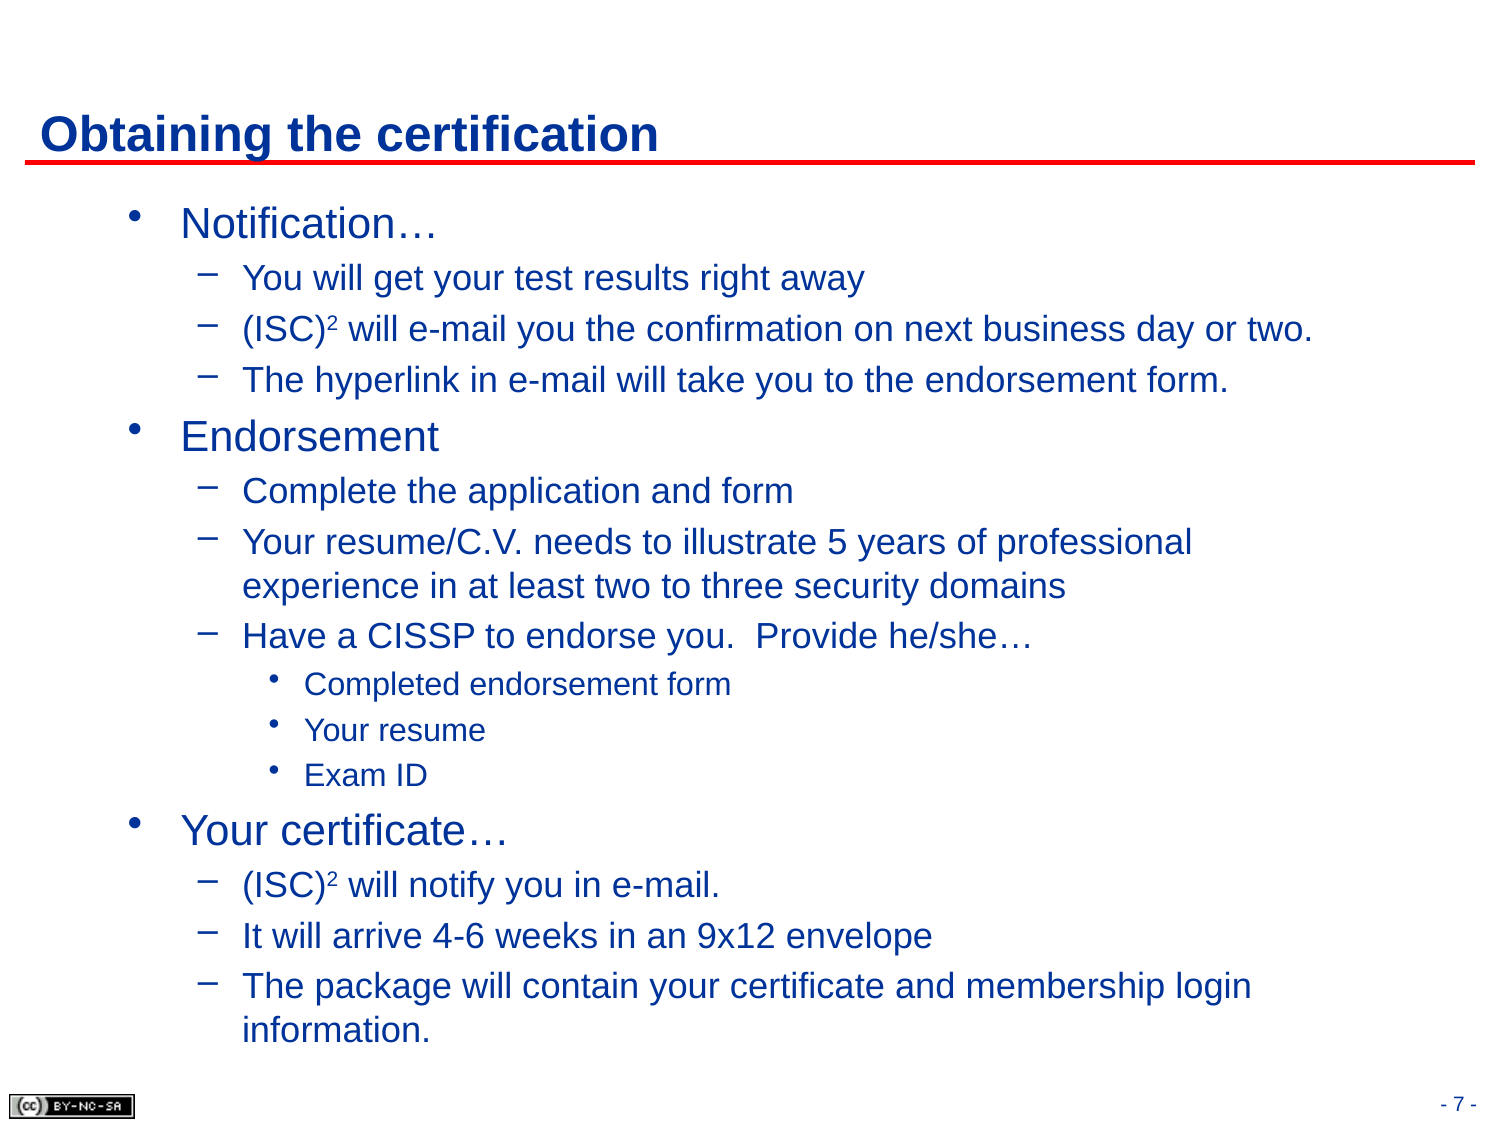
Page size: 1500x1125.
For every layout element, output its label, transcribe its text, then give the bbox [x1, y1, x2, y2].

picture [9, 1094, 135, 1119]
slide_number - 7 - [1292, 1083, 1493, 1125]
list Notification… You will get your test results right away (ISC)2 will e-mail you the confirmation on next business day or two. The hyperlink in e-mail will take you to the endorsement form. Endorsement Complete the application and form Your resume/C.V. needs to illustrate 5 years of professional experience in at least two to three security domains Have a CISSP to endorse you. Provide he/she… Completed endorsement form Your resume Exam ID Your certificate… (ISC)2 will notify you in e-mail. It will arrive 4-6 weeks in an 9x12 envelope The package will contain your certificate and membership login information. [112, 187, 1388, 1063]
title Obtaining the certification [24, 0, 1476, 169]
